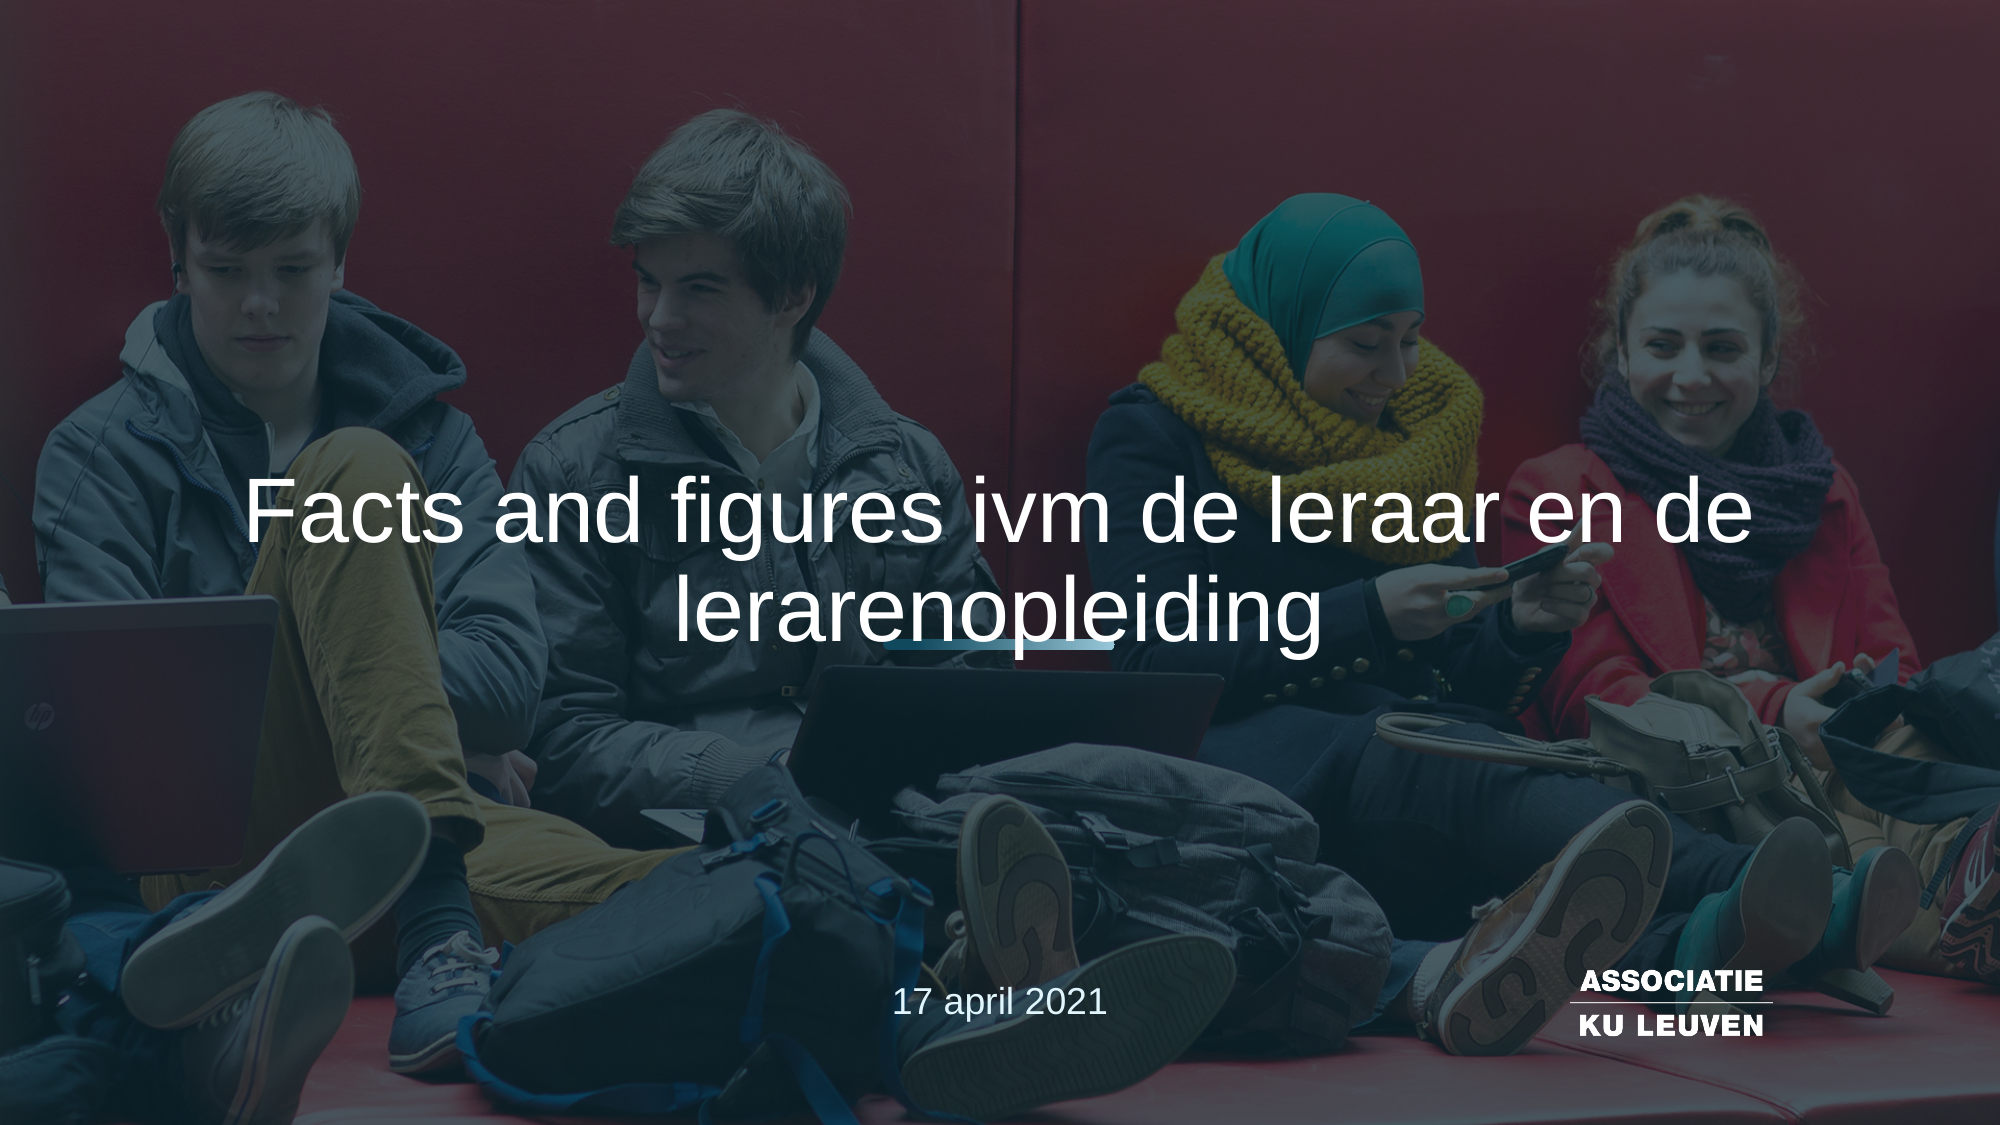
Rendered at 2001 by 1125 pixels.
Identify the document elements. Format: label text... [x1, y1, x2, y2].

title Facts and figures ivm de leraar en de lerarenopleiding [227, 488, 1773, 637]
list 17 april 2021 [227, 956, 1773, 1050]
